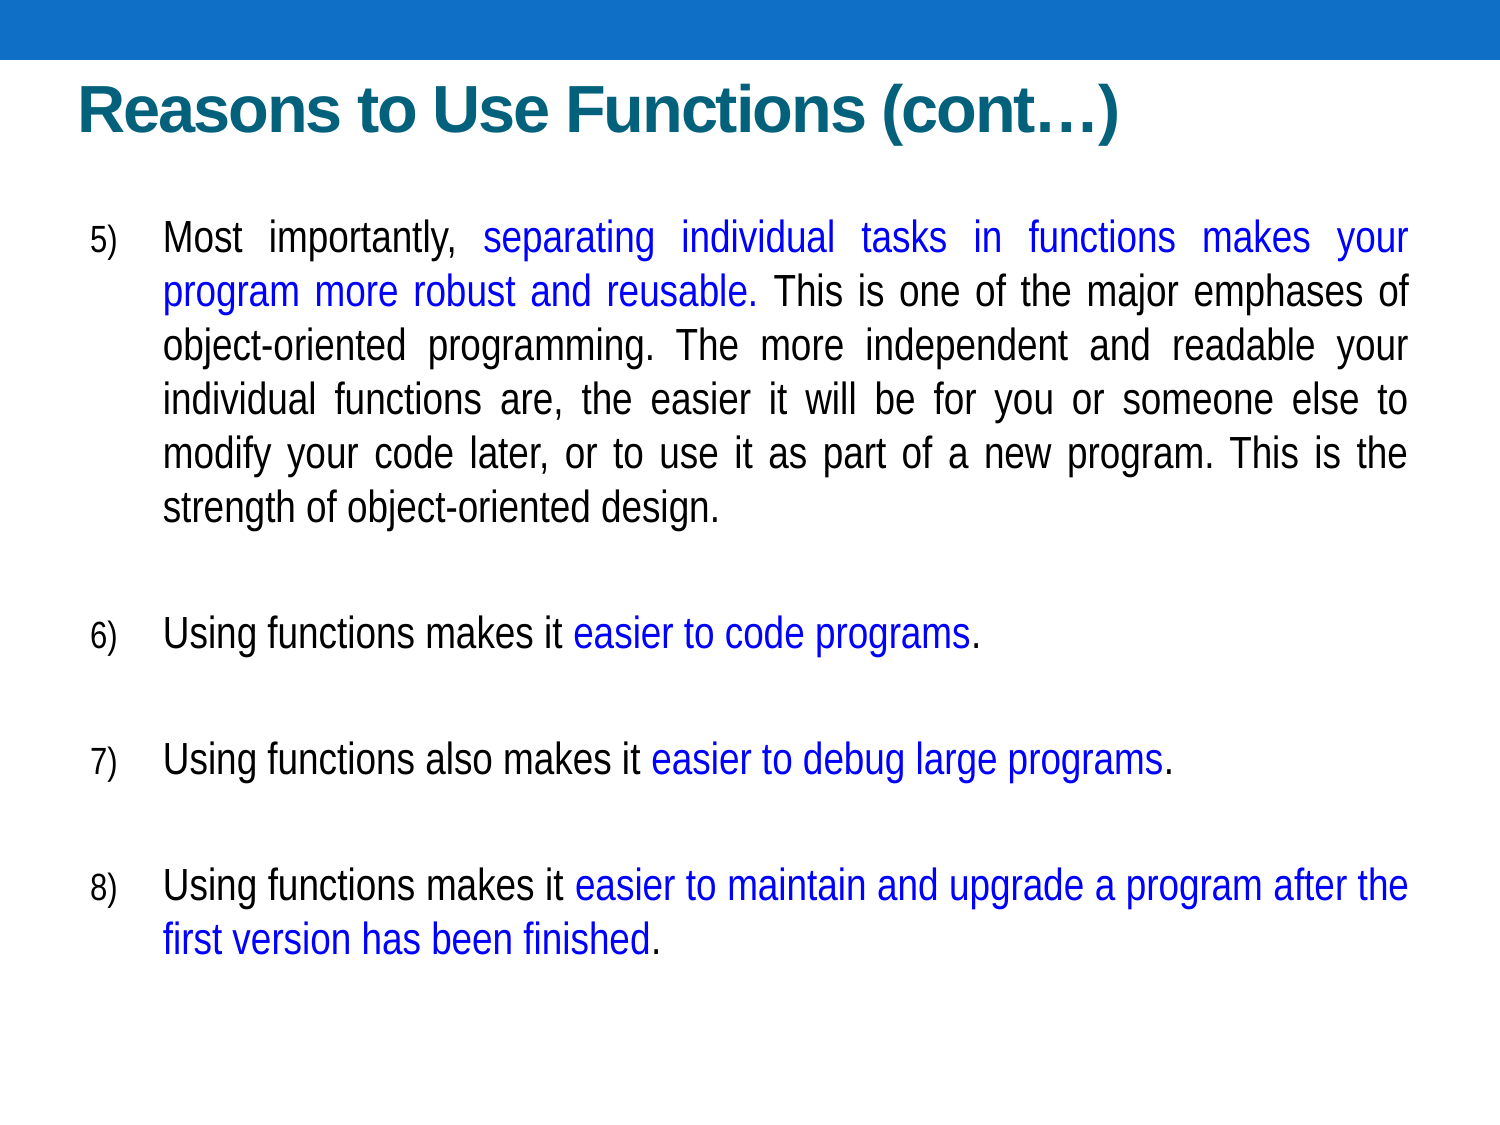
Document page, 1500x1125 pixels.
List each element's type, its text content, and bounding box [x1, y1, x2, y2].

title Reasons to Use Functions (cont…) [62, 62, 1488, 150]
list Most importantly, separating individual tasks in functions makes your program more robust and reusable. This is one of the major emphases of object-oriented programming. The more independent and readable your individual functions are, the easier it will be for you or someone else to modify your code later, or to use it as part of a new program. This is the strength of object-oriented design. Using functions makes it easier to code programs. Using functions also makes it easier to debug large programs. Using functions makes it easier to maintain and upgrade a program after the first version has been finished. [75, 200, 1425, 975]
